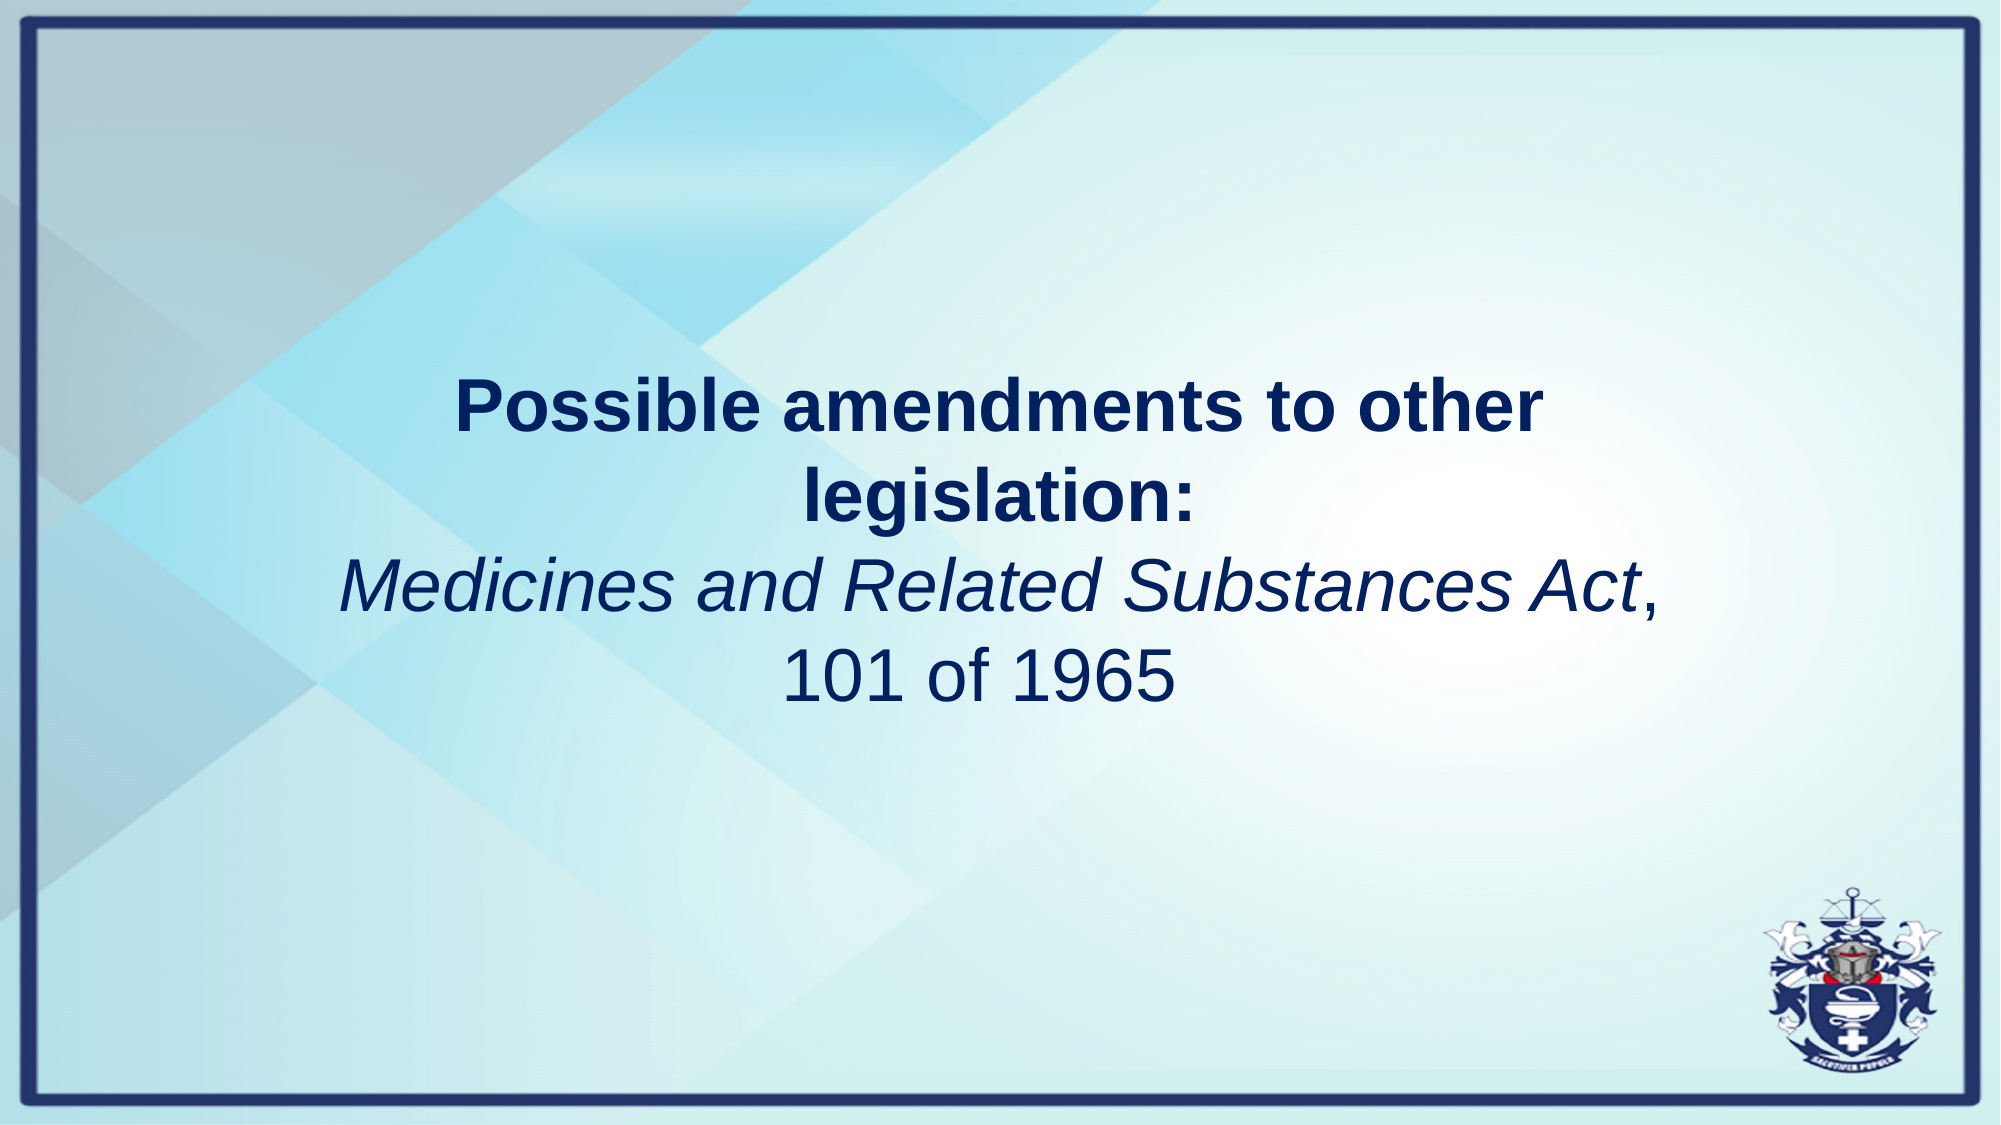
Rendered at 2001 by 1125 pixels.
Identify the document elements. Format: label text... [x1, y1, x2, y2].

picture [0, 0, 2000, 1125]
text_box Possible amendments to other legislation: Medicines and Related Substances Act, 101 of 1965 [252, 348, 1748, 724]
